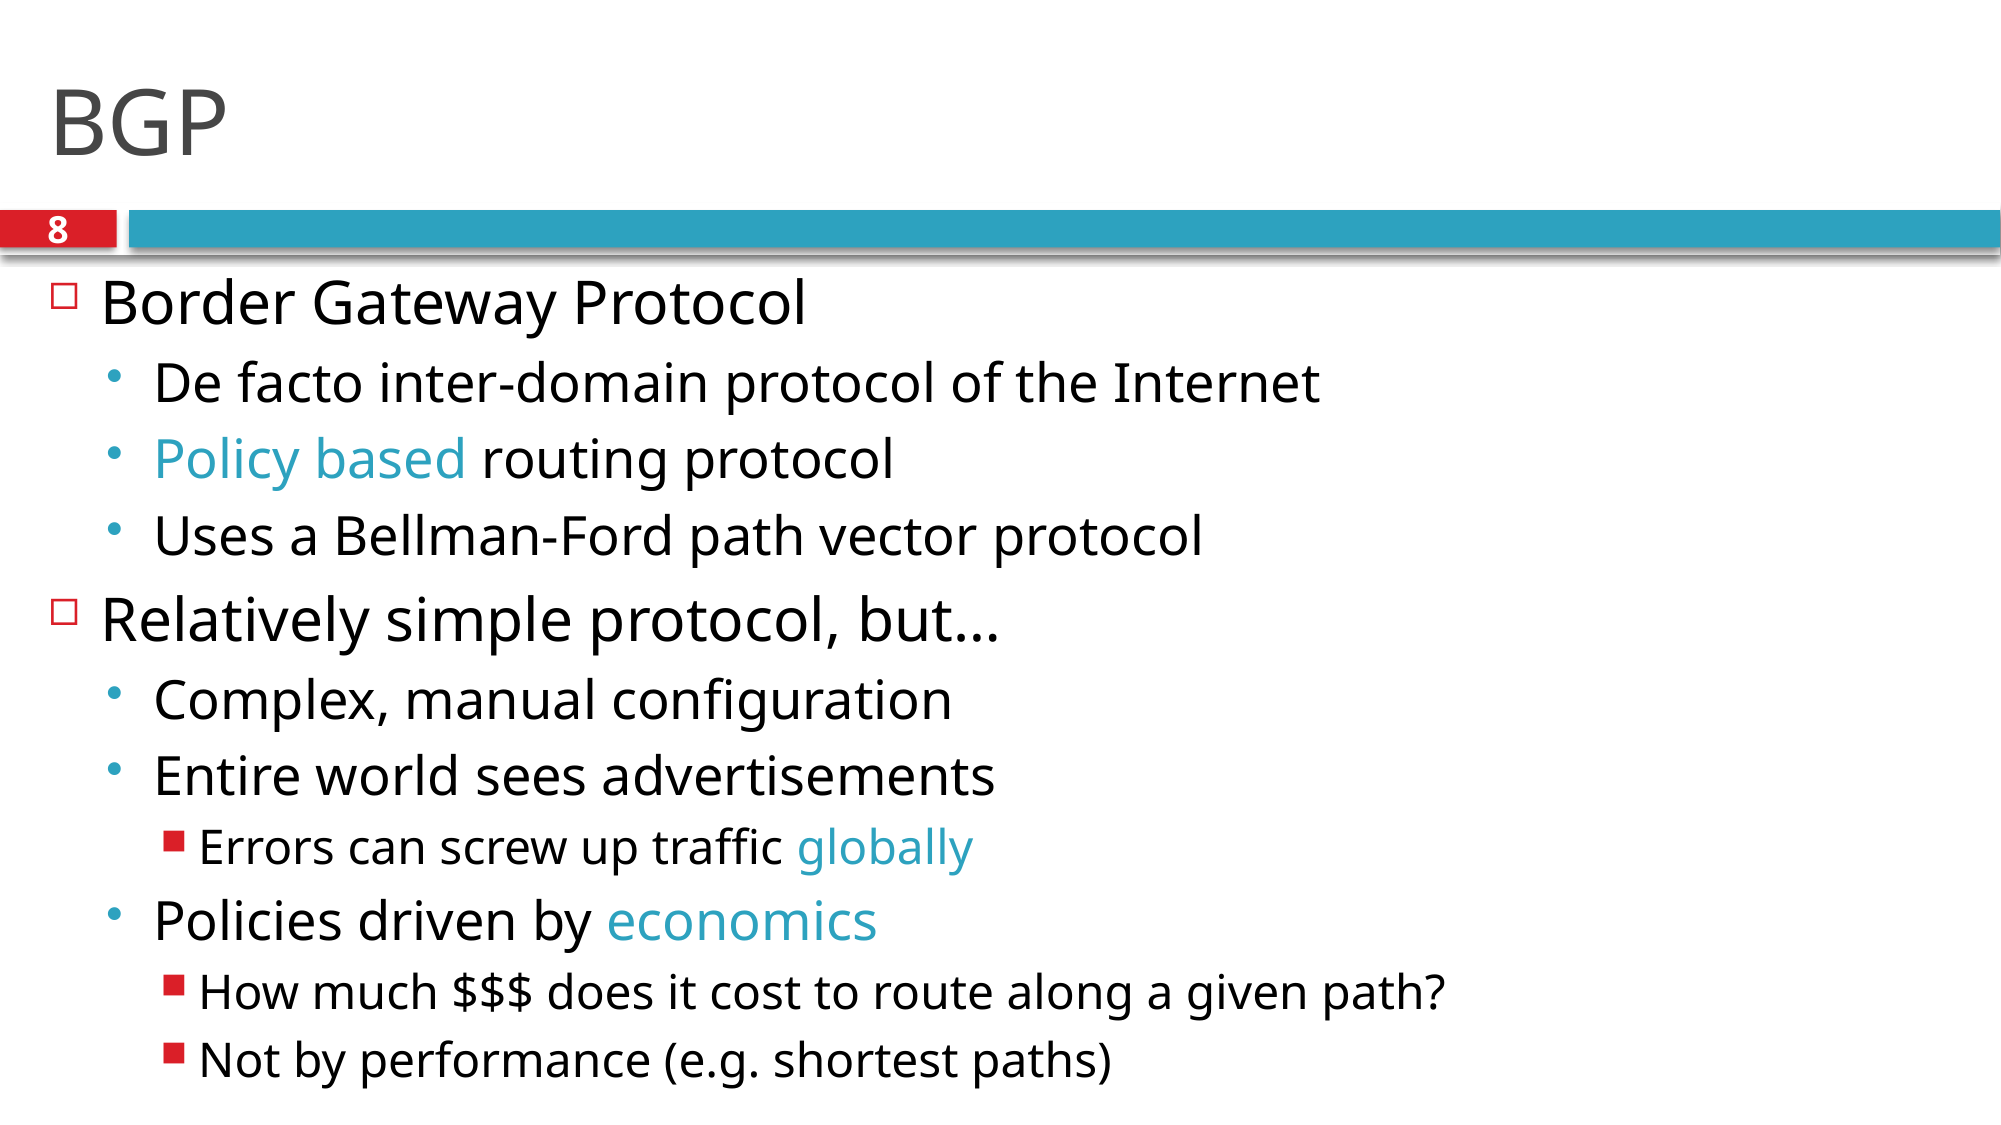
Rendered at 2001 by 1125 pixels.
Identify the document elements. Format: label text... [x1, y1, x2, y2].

title BGP [33, 37, 1967, 200]
list Border Gateway Protocol De facto inter-domain protocol of the Internet Policy based routing protocol Uses a Bellman-Ford path vector protocol Relatively simple protocol, but… Complex, manual configuration Entire world sees advertisements Errors can screw up traffic globally Policies driven by economics How much $$$ does it cost to route along a given path? Not by performance (e.g. shortest paths) [33, 256, 1725, 1120]
slide_number 8 [0, 206, 117, 257]
